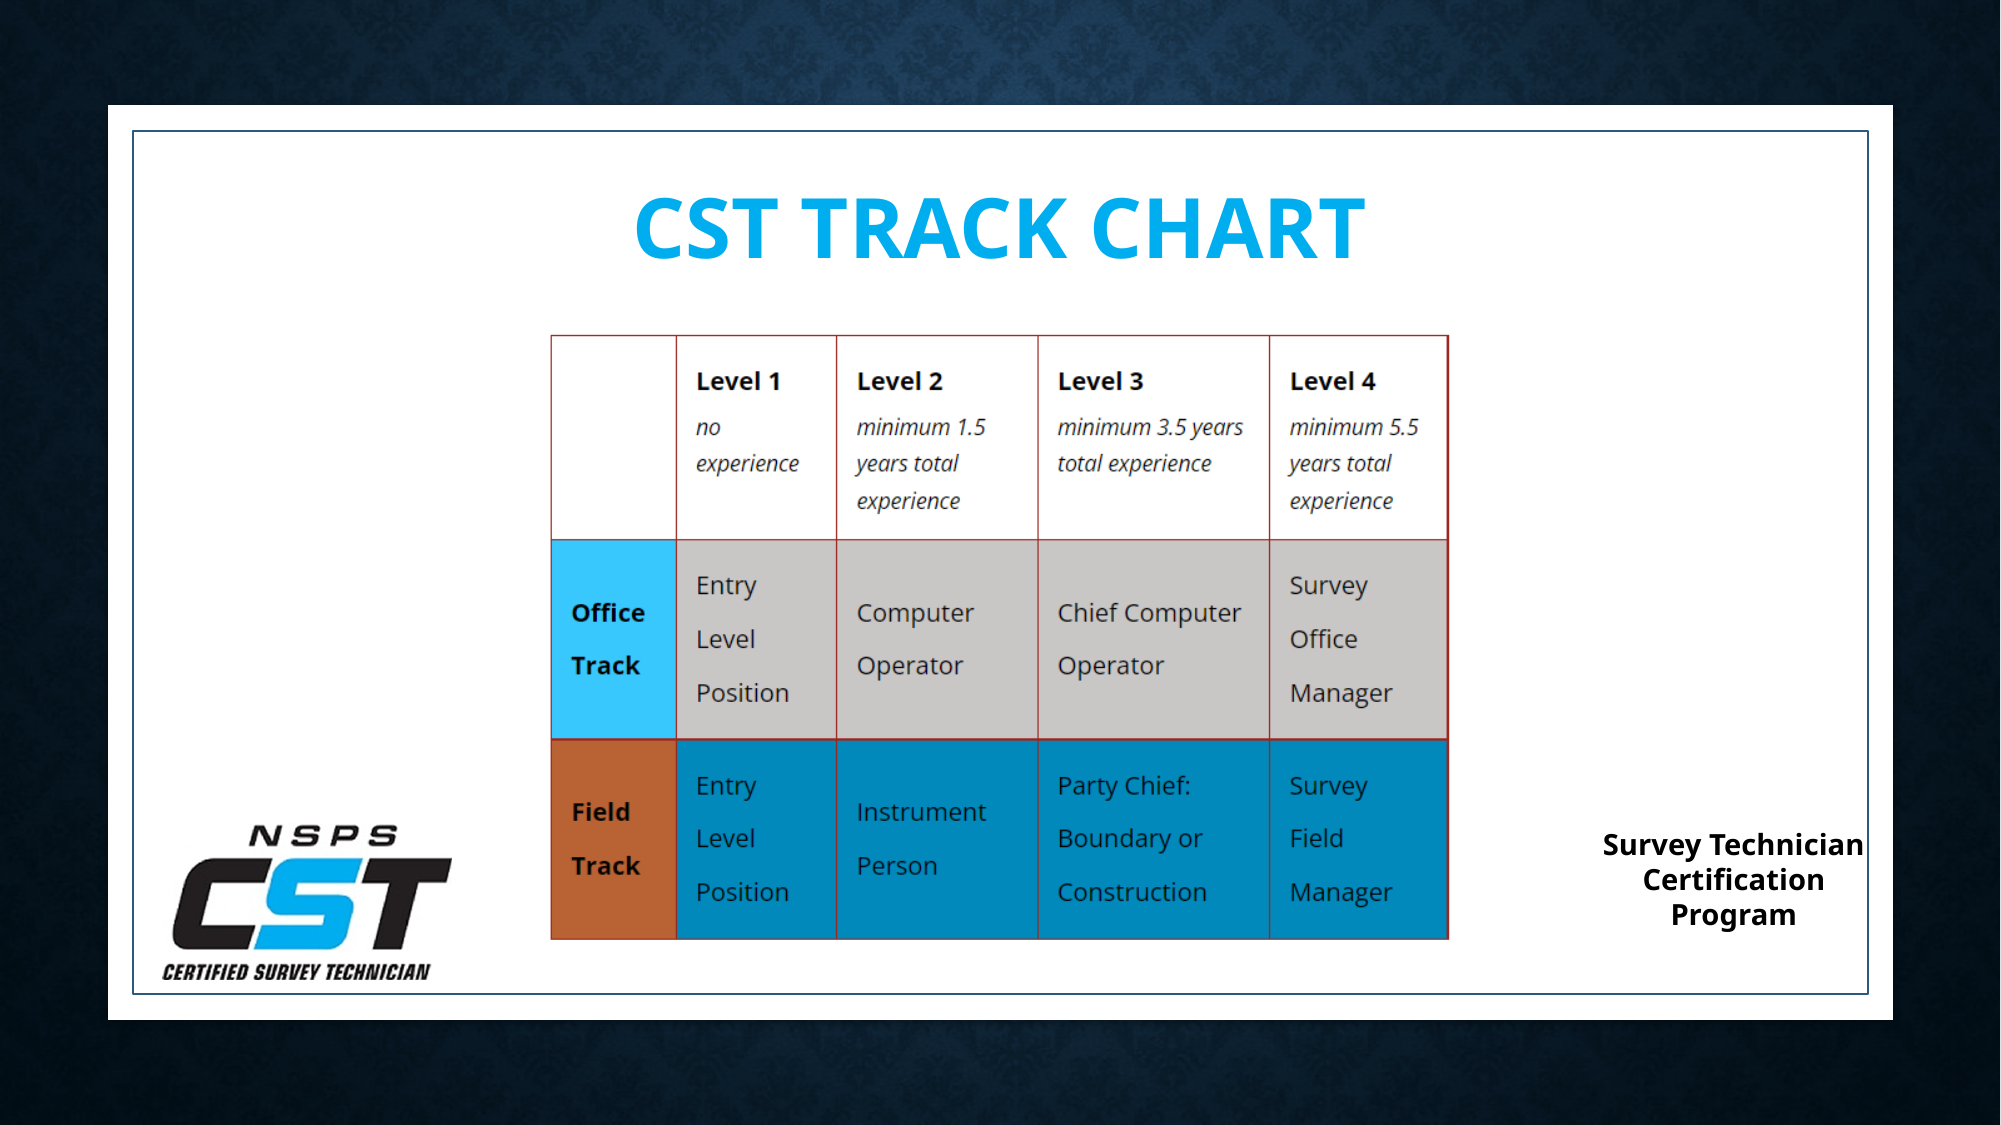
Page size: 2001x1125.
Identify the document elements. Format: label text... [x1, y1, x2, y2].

text_box [122, 119, 1879, 1006]
text_box Survey Technician Certification Program [1580, 818, 1888, 939]
picture [536, 320, 1464, 951]
text_box CST TRACK CHART [595, 168, 1405, 283]
picture [161, 822, 453, 981]
text_box [132, 130, 1870, 995]
